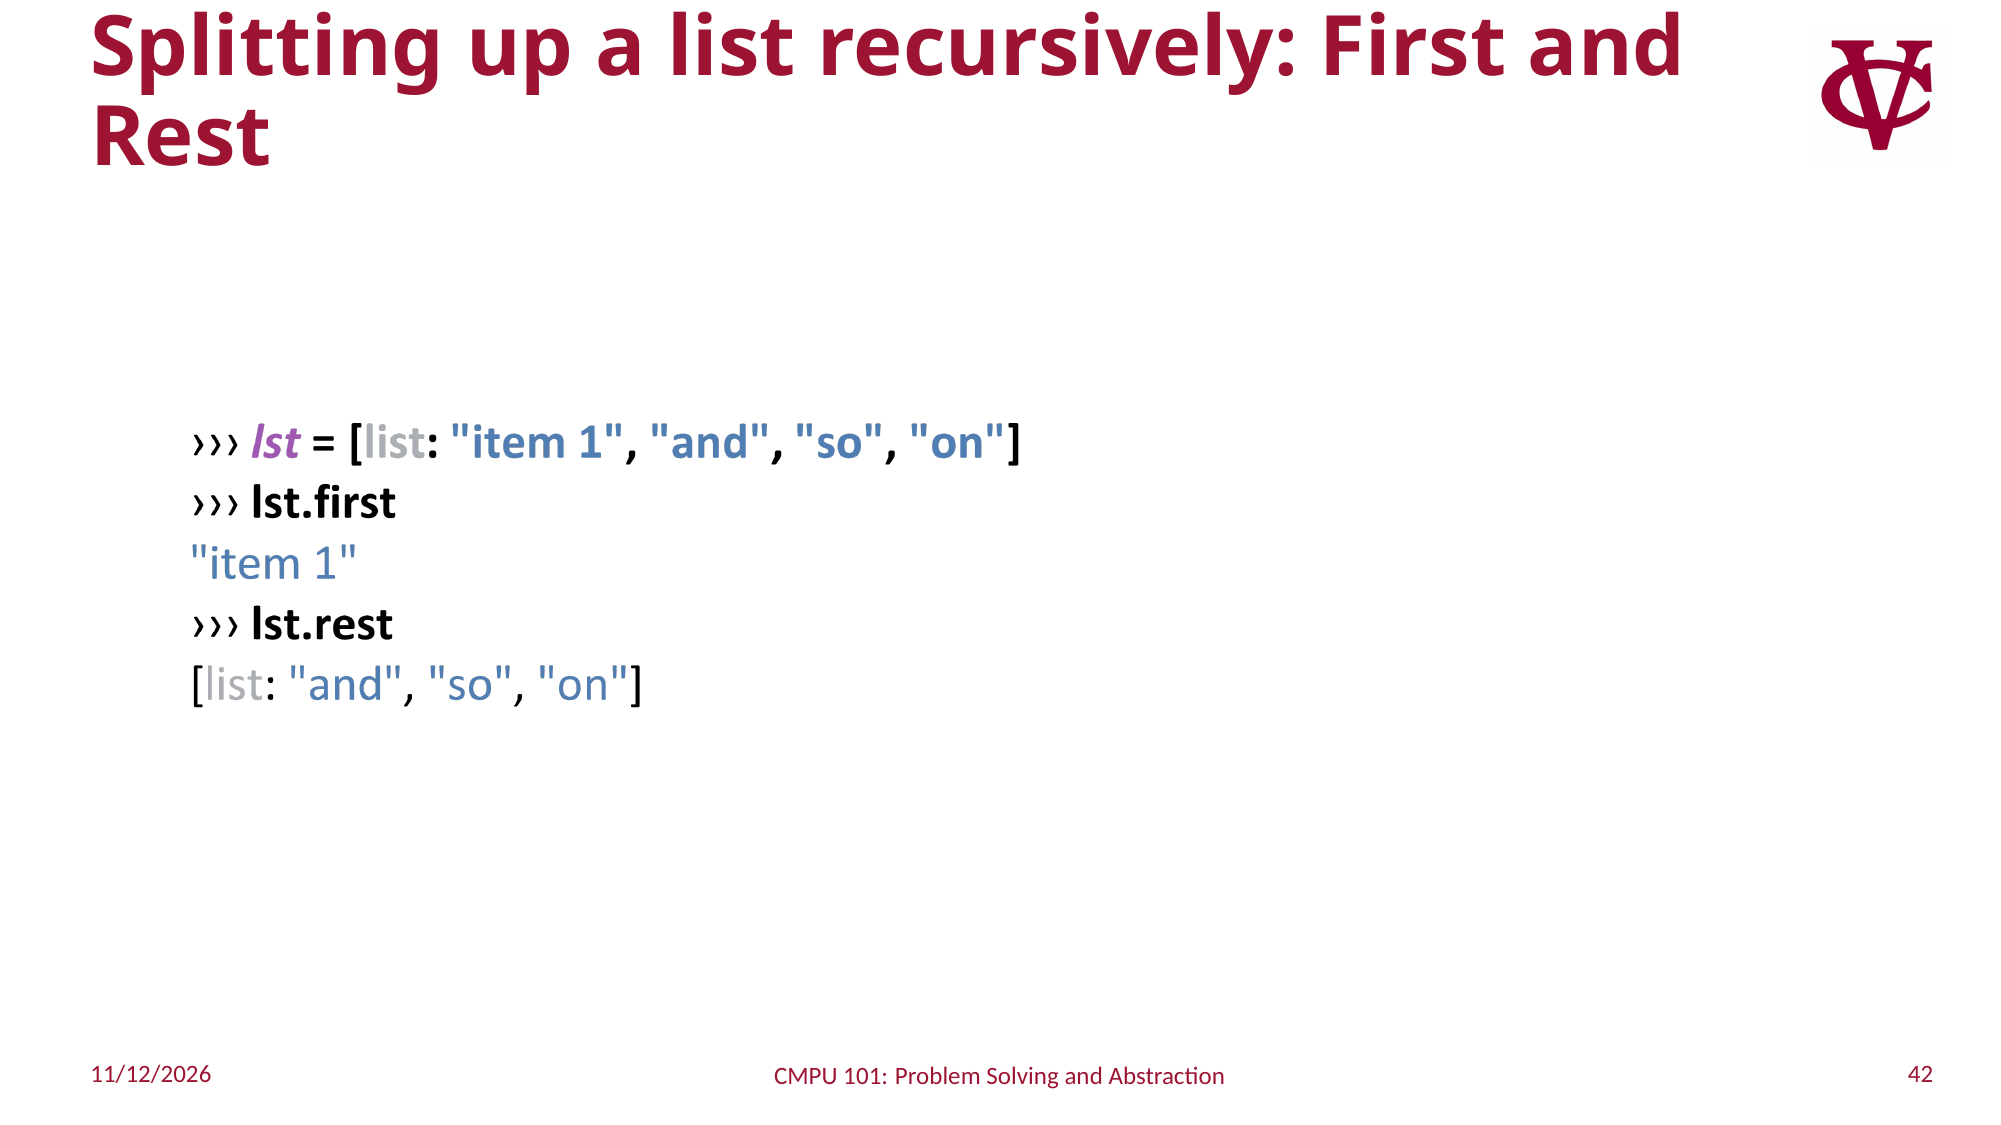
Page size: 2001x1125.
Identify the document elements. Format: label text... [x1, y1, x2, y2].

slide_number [75, 1042, 159, 1103]
title Splitting up a list recursively: First and Rest [75, 37, 159, 151]
slide_number 42 [1841, 1042, 1949, 1103]
picture [159, 0, 1949, 1125]
